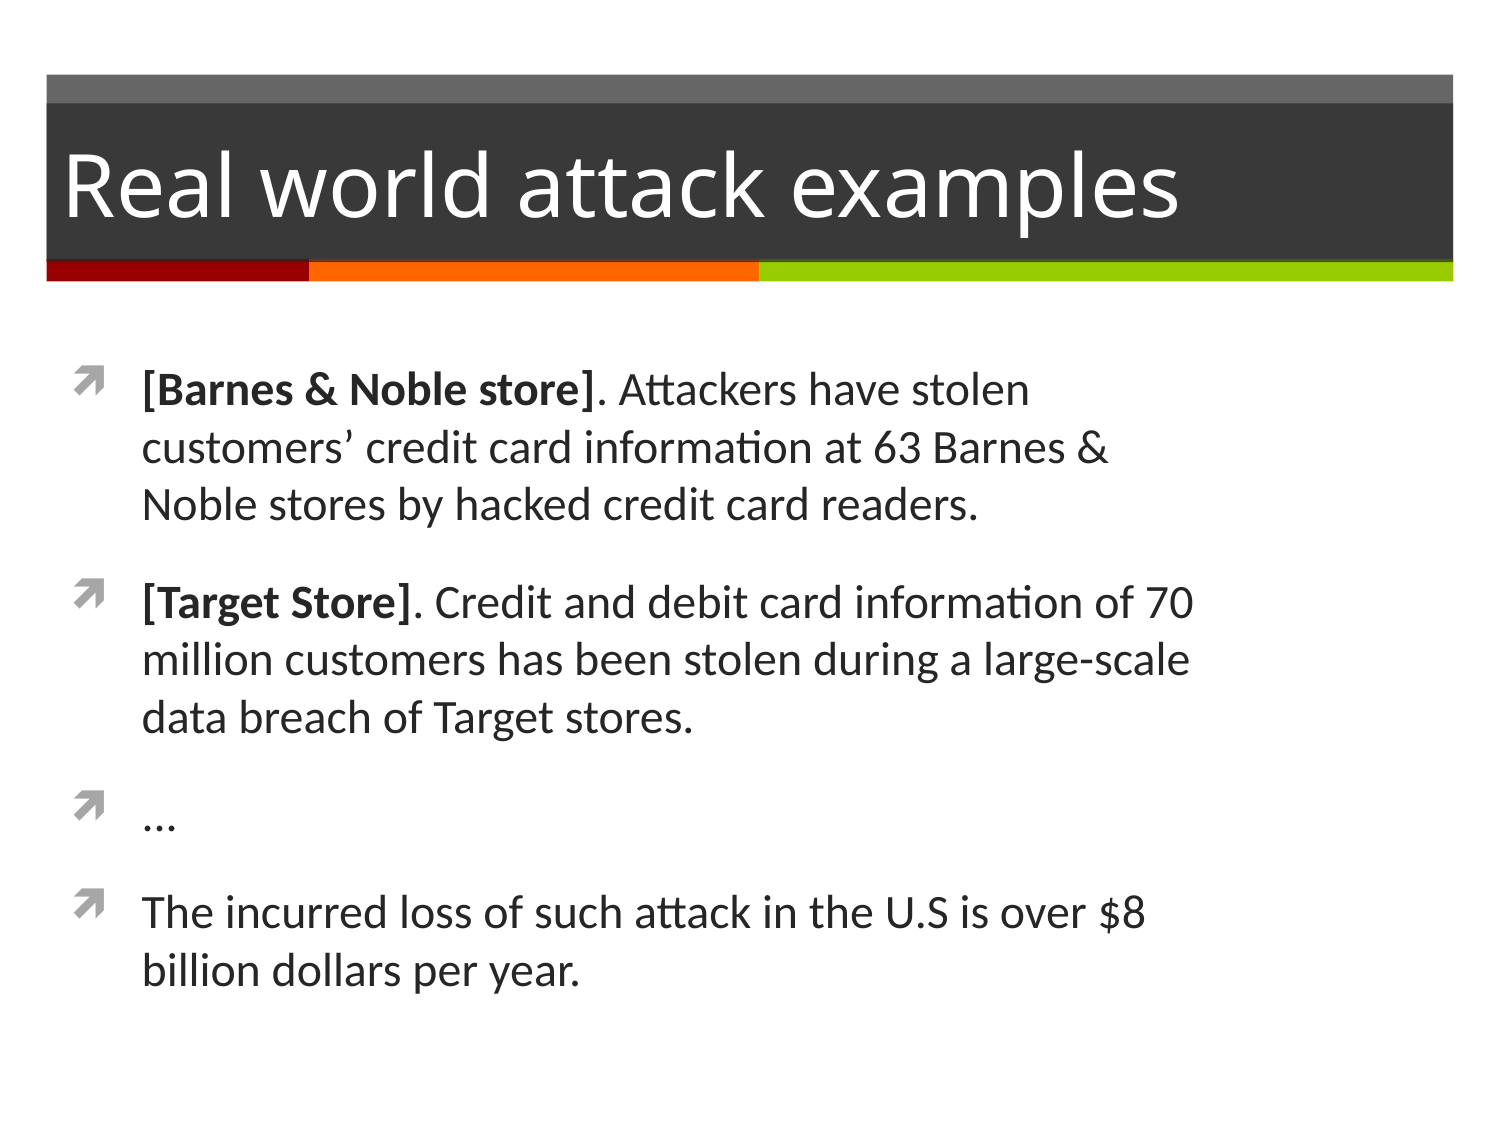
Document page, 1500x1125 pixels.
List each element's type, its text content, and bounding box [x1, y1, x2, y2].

title Real world attack examples [46, 103, 1454, 263]
list [Barnes & Noble store]. Attackers have stolen customers’ credit card information at 63 Barnes & Noble stores by hacked credit card readers. [Target Store]. Credit and debit card information of 70 million customers has been stolen during a large-scale data breach of Target stores. ... The incurred loss of such attack in the U.S is over $8 billion dollars per year. [55, 350, 1217, 1005]
